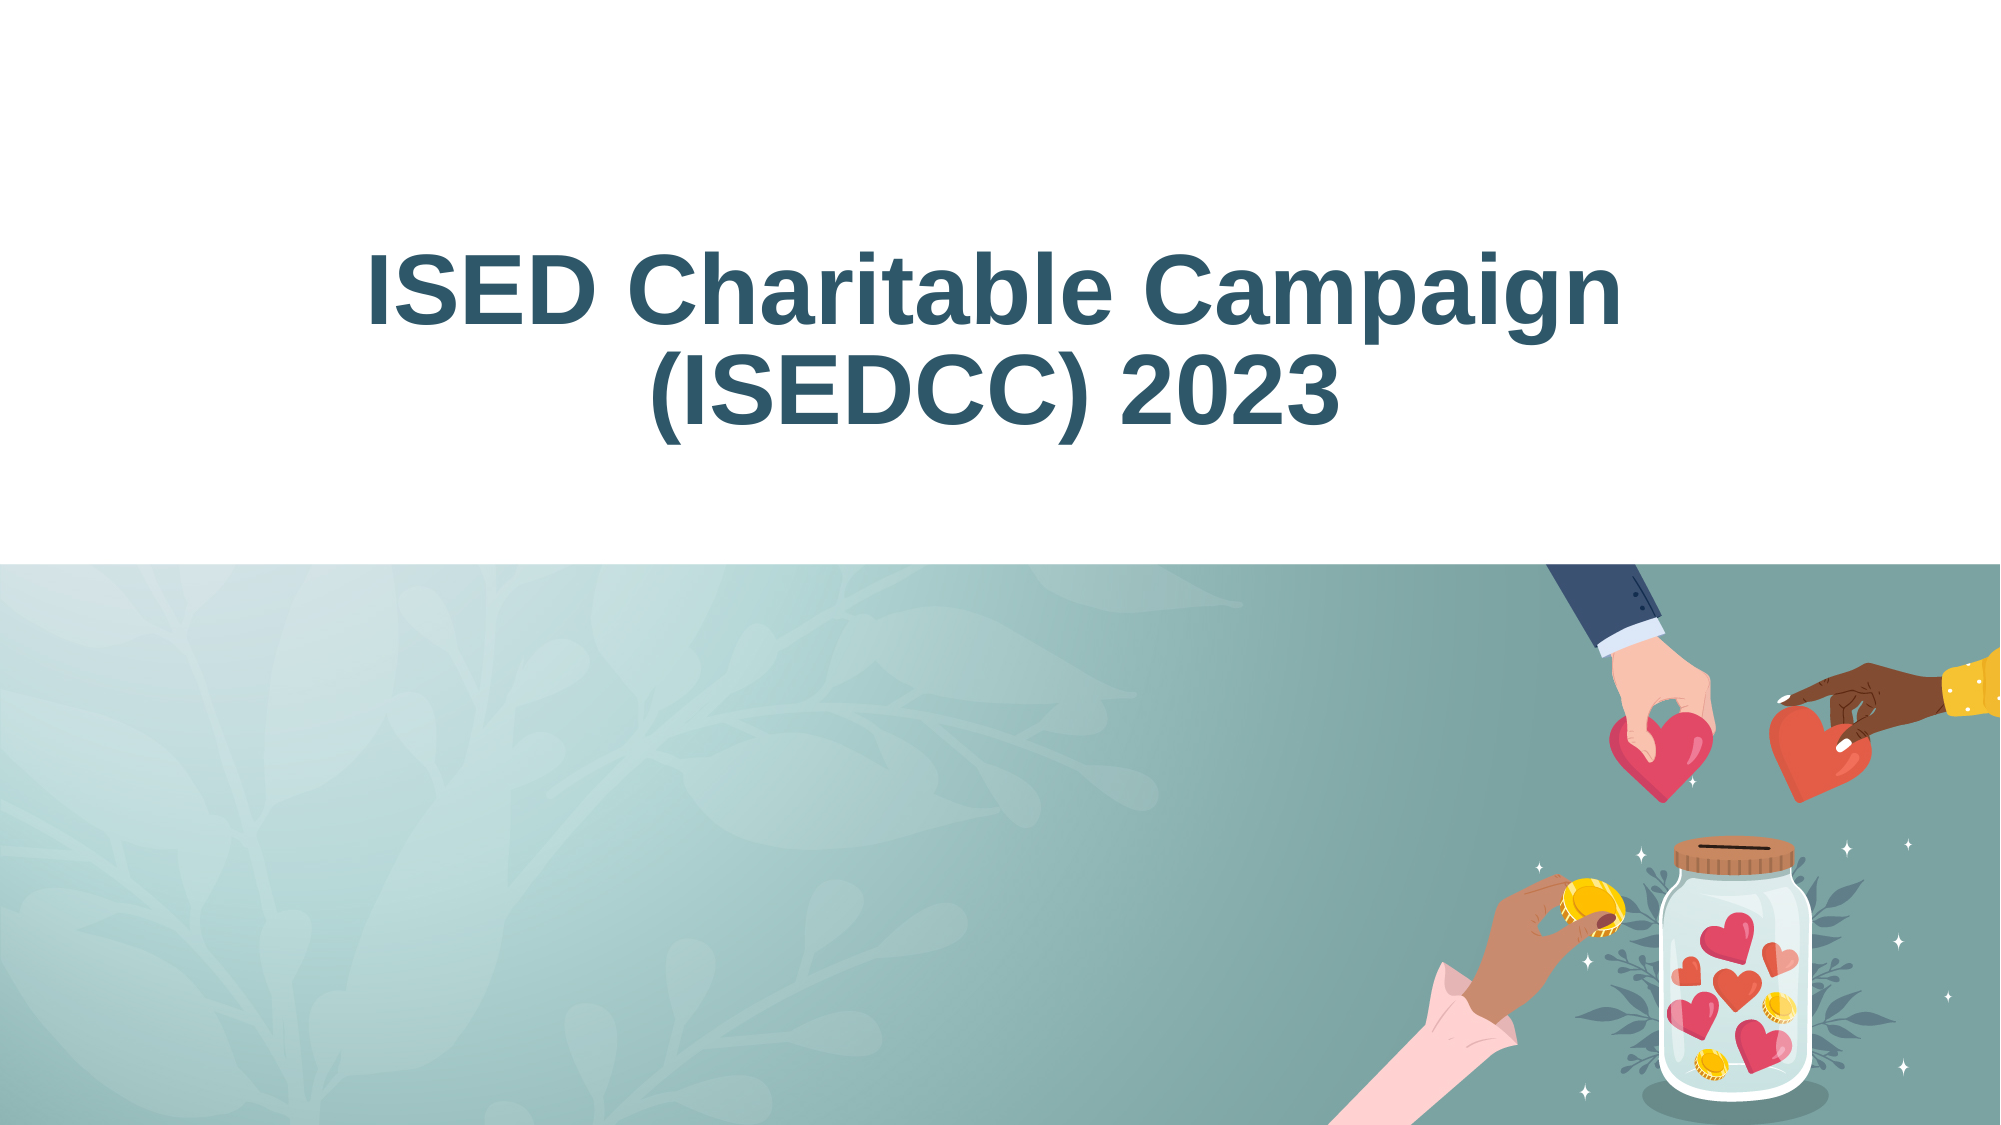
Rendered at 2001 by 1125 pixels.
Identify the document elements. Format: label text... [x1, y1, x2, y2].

picture [0, 0, 2000, 1125]
title ISED Charitable Campaign (ISEDCC) 2023 [124, 119, 1867, 570]
